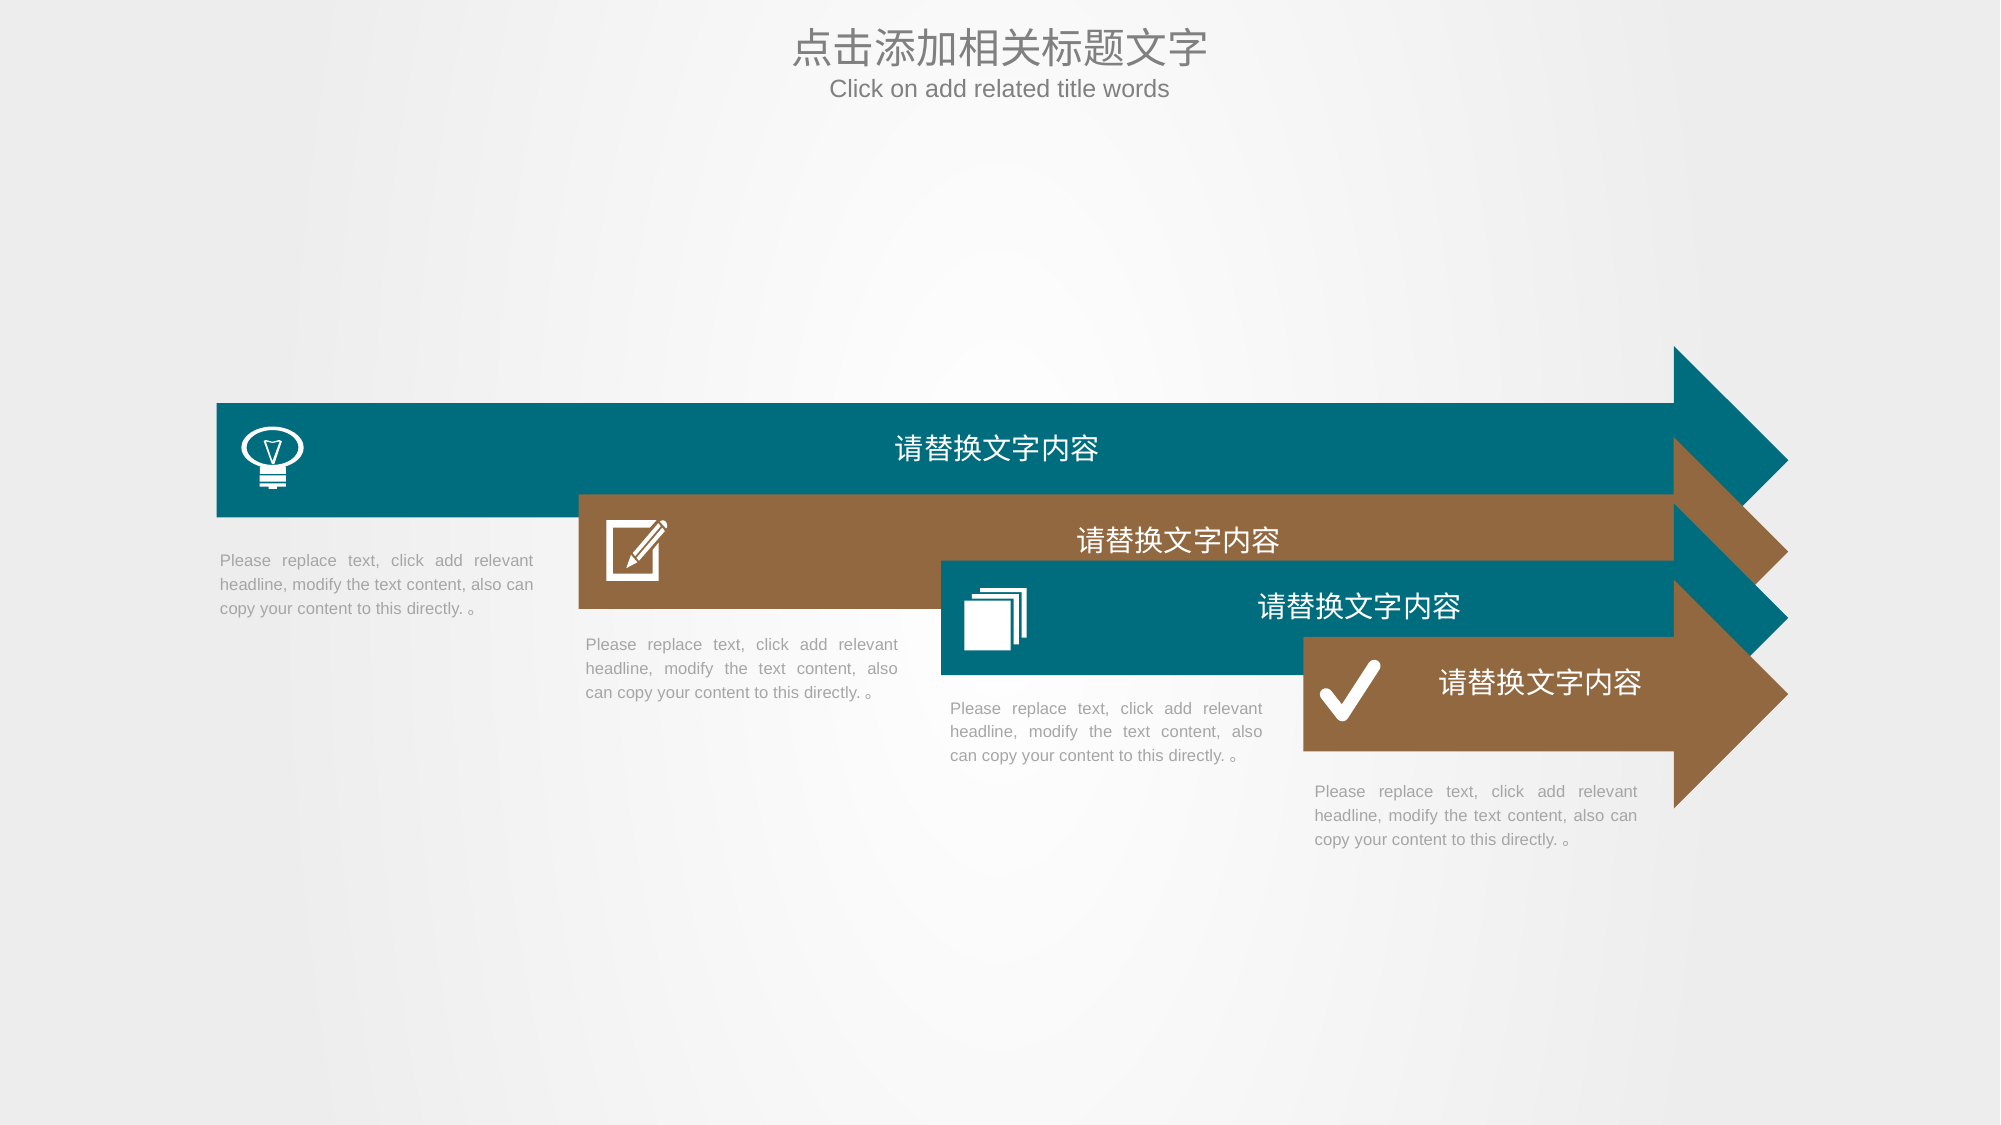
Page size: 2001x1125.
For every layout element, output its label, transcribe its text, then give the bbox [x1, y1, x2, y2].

text_box 请替换文字内容 [940, 500, 1790, 677]
text_box Please replace text, click add relevant headline, modify the text content, also can copy your content to this directly.。 [569, 621, 915, 710]
text_box 请替换文字内容 [577, 434, 1790, 610]
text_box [606, 518, 669, 582]
text_box 点击添加相关标题文字 [748, 13, 1252, 76]
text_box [241, 426, 304, 489]
text_box Please replace text, click add relevant headline, modify the text content, also can copy your content to this directly.。 [1298, 769, 1654, 857]
text_box Click on add related title words [809, 65, 1191, 127]
text_box Please replace text, click add relevant headline, modify the text content, also can copy your content to this directly.。 [934, 685, 1279, 774]
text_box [964, 588, 1027, 651]
text_box 请替换文字内容 [1302, 577, 1790, 812]
text_box Please replace text, click add relevant headline, modify the text content, also can copy your content to this directly.。 [204, 537, 550, 626]
picture [0, 0, 2000, 1125]
text_box [1319, 659, 1381, 722]
text_box 请替换文字内容 [215, 343, 1790, 519]
